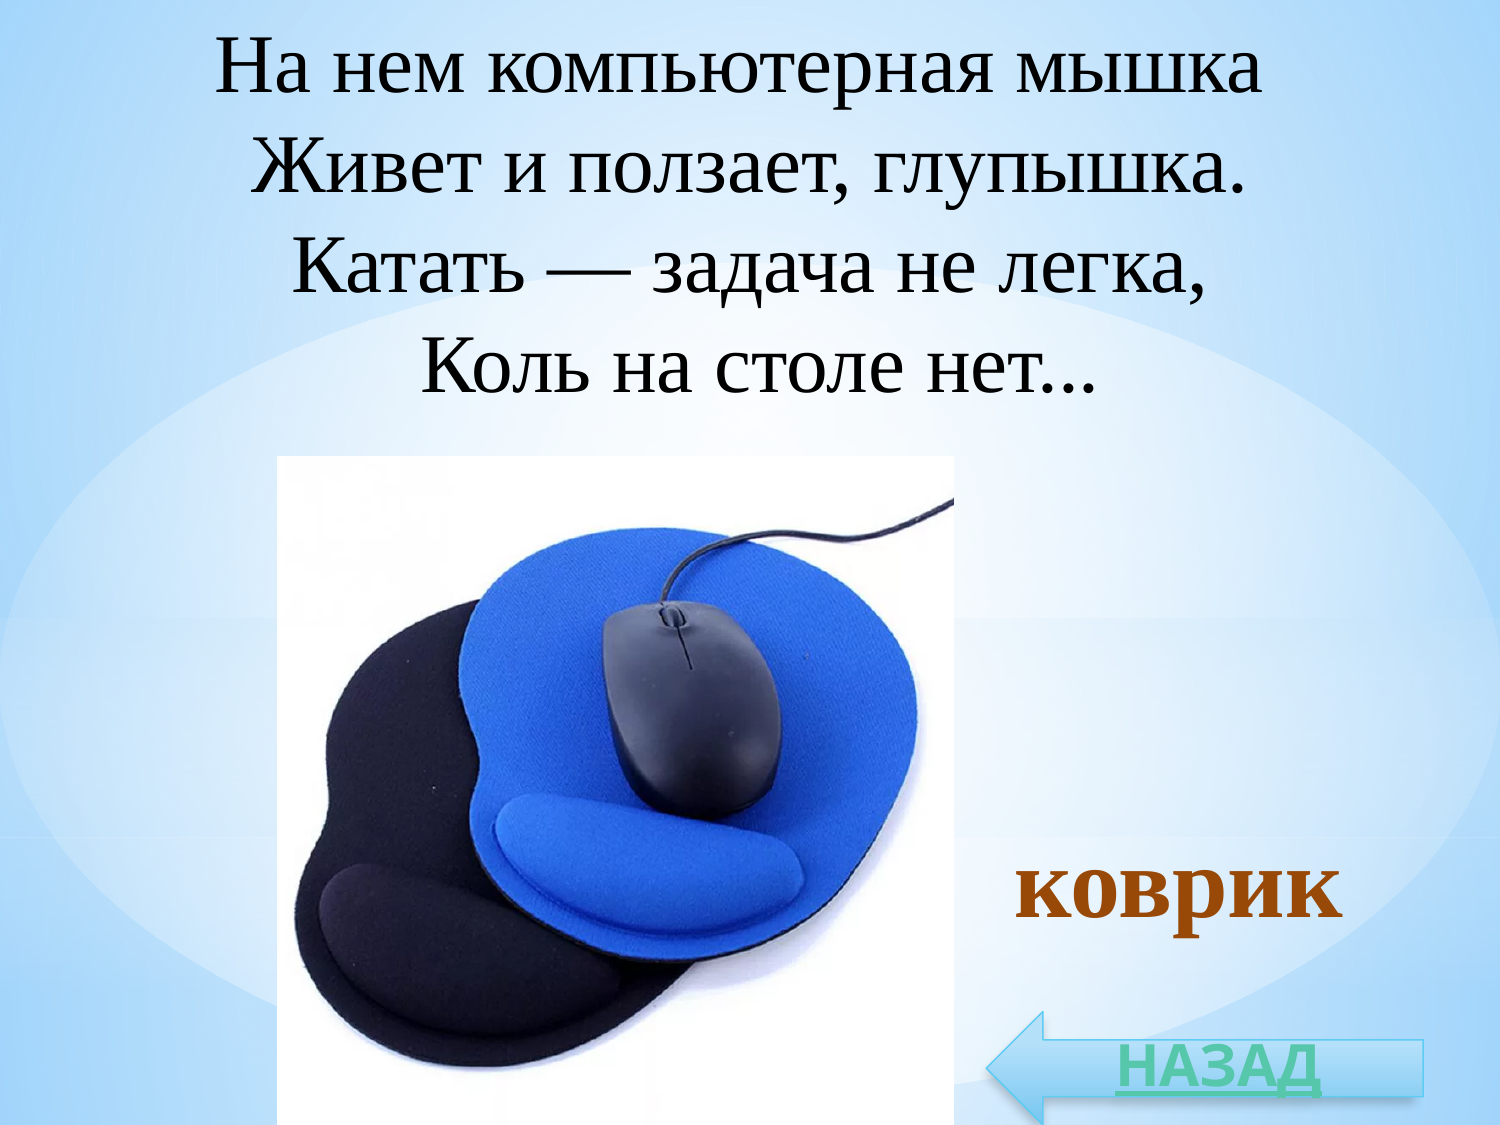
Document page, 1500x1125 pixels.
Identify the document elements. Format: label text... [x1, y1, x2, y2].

text_box На нем компьютерная мышка Живет и ползает, глупышка. Катать — задача не легка, Коль на столе нет... [0, 2, 1500, 417]
picture [277, 456, 954, 1125]
text_box НАЗАД [985, 1010, 1424, 1125]
text_box коврик [1000, 810, 1359, 946]
